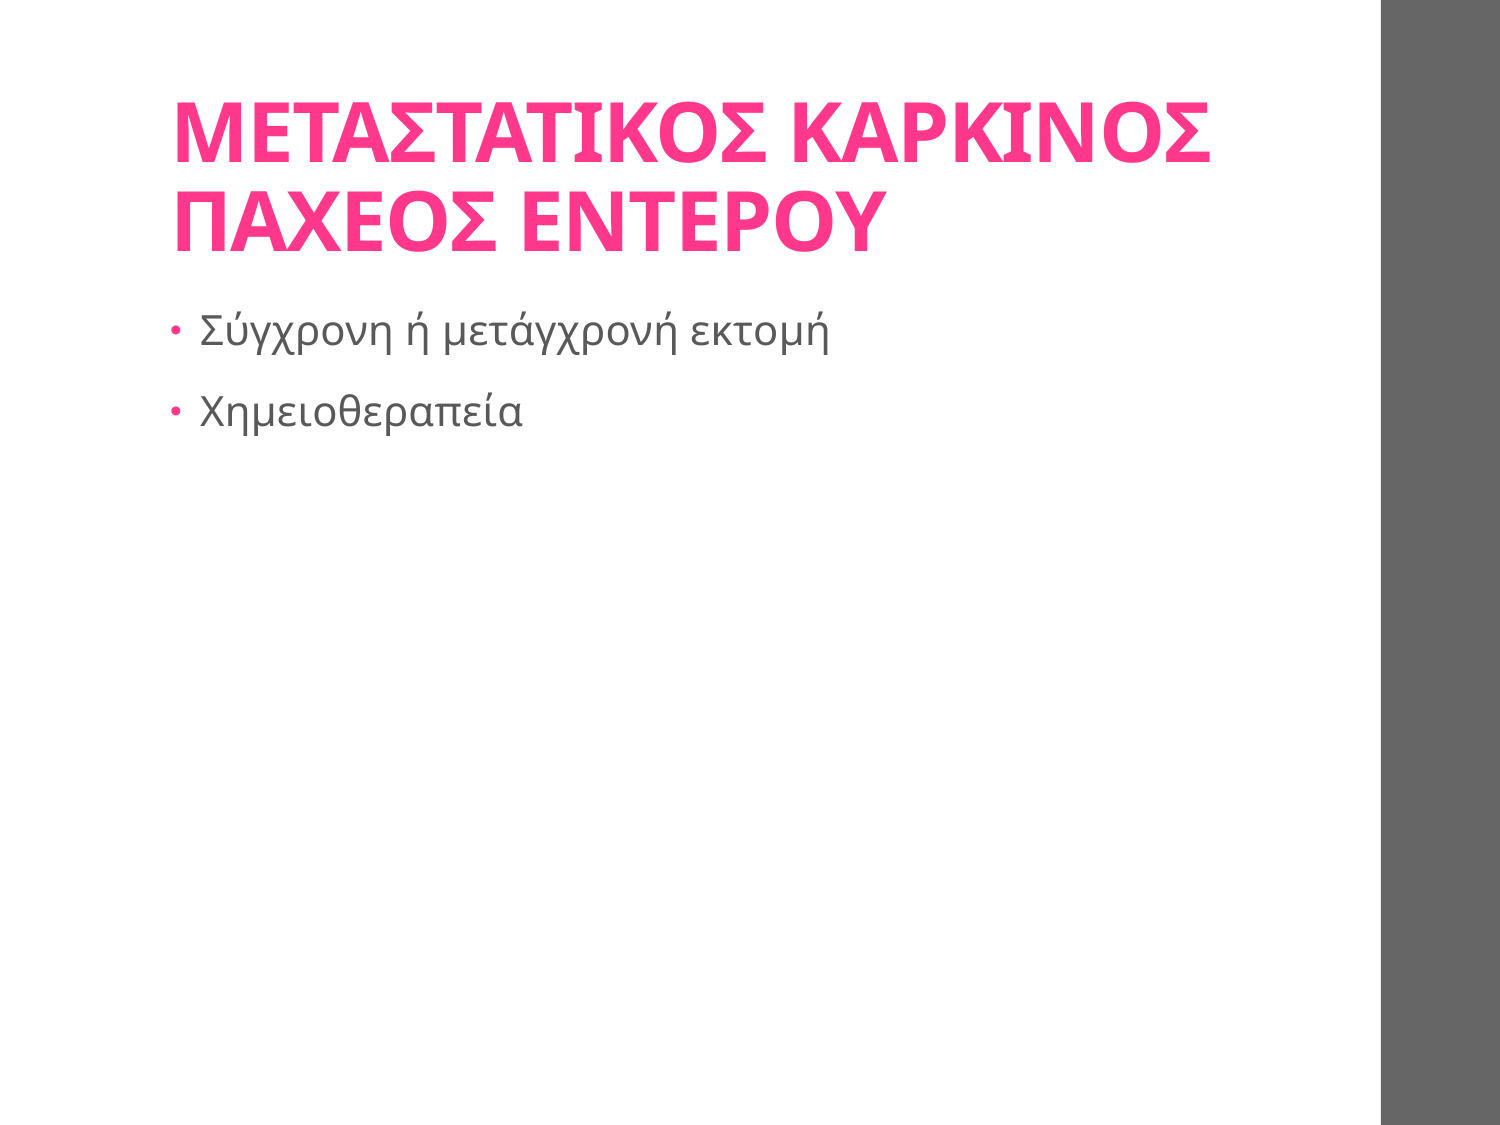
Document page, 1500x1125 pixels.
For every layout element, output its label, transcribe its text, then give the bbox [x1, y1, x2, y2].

title ΜΕΤΑΣΤΑΤΙΚΟΣ ΚΑΡΚΙΝΟΣ ΠΑΧΕΟΣ ΕΝΤΕΡΟΥ [155, 60, 1348, 278]
list Σύγχρονη ή μετάγχρονή εκτομή Χημειοθεραπεία [155, 299, 1213, 1014]
